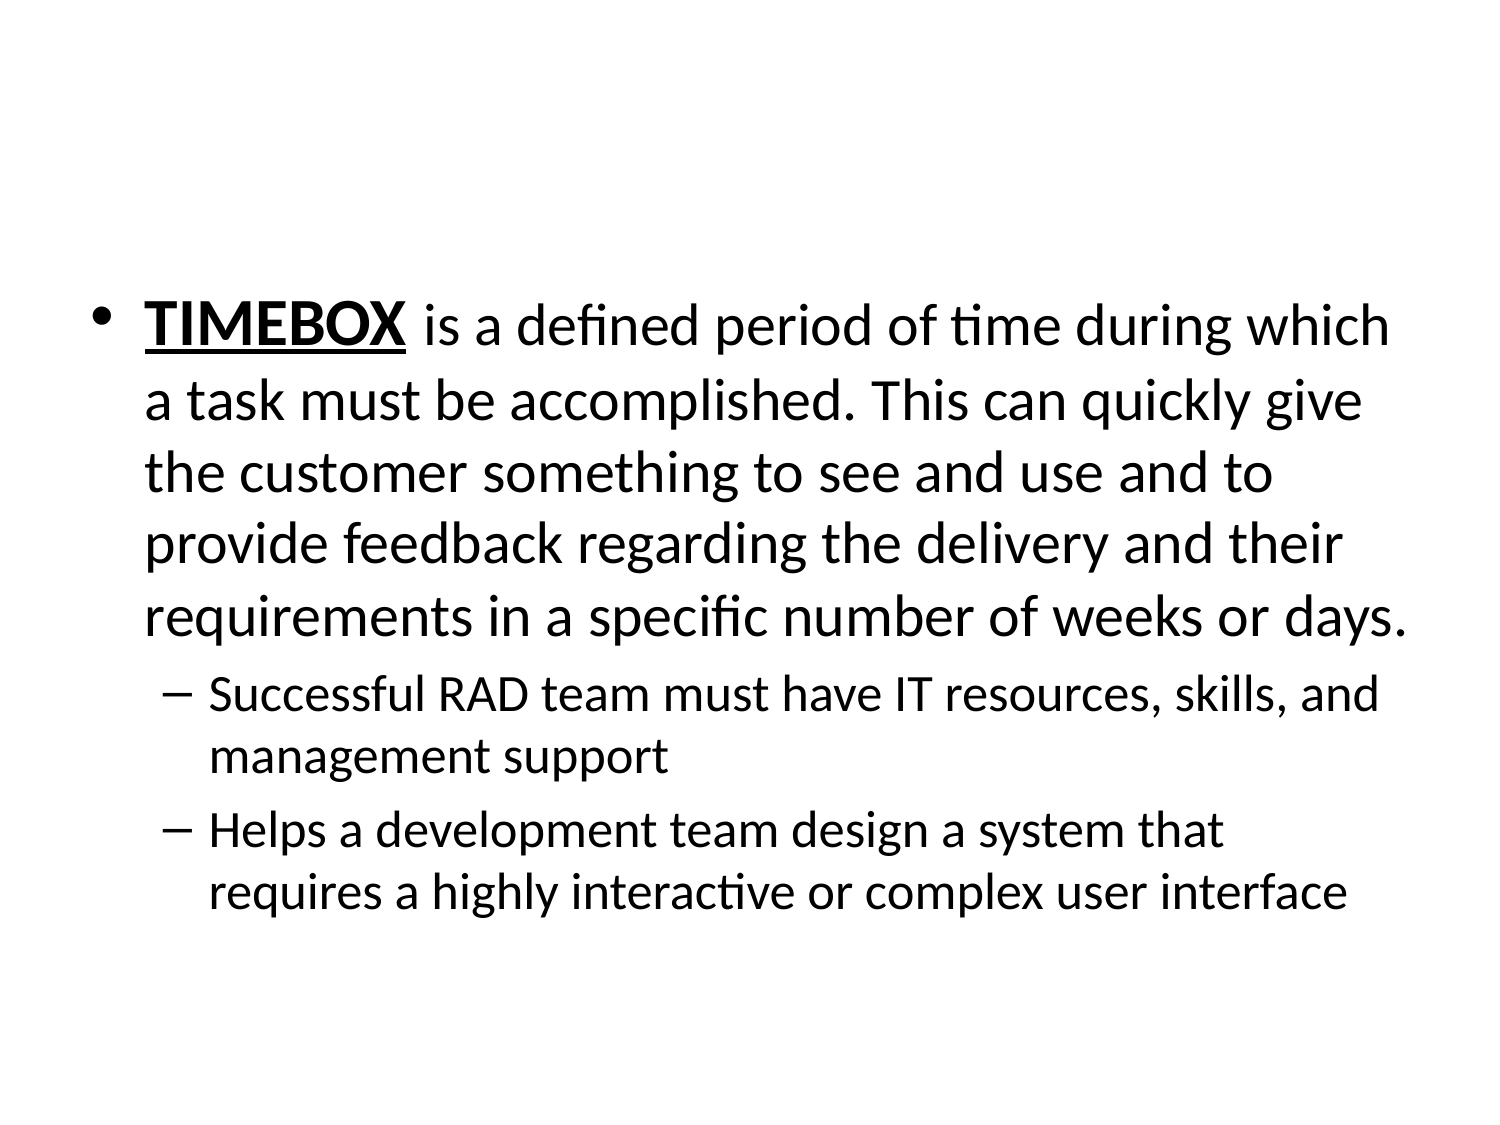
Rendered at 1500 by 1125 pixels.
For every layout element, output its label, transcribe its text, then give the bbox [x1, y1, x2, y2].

list TIMEBOX is a defined period of time during which a task must be accomplished. This can quickly give the customer something to see and use and to provide feedback regarding the delivery and their requirements in a specific number of weeks or days. Successful RAD team must have IT resources, skills, and management support Helps a development team design a system that requires a highly interactive or complex user interface [75, 262, 1425, 1005]
